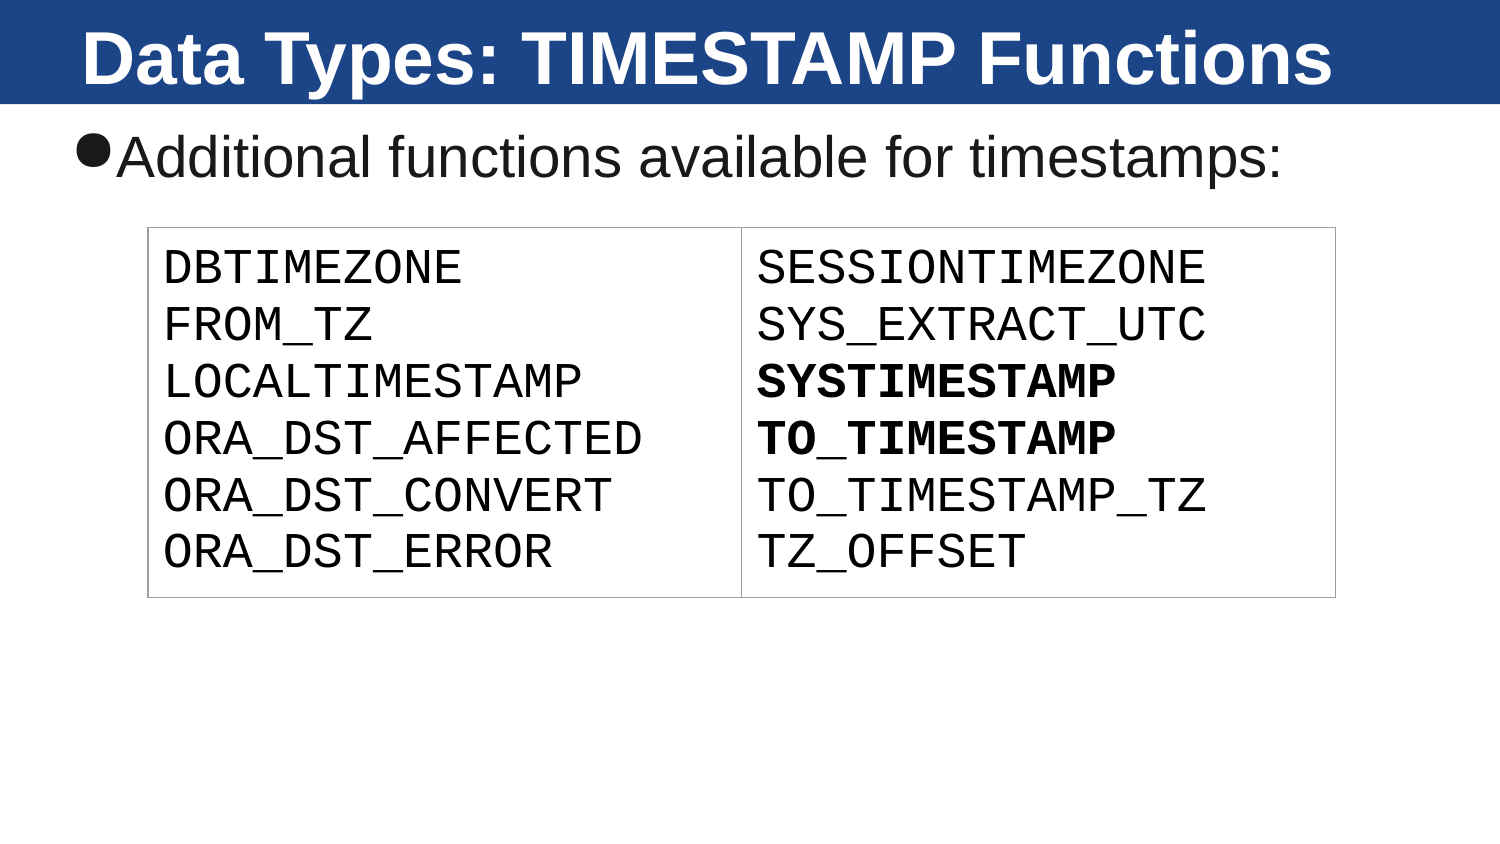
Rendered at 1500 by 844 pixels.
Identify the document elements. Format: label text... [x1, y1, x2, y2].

title Data Types: TIMESTAMP Functions [66, 5, 1417, 104]
table_header SESSIONTIMEZONE SYS_EXTRACT_UTC SYSTIMESTAMP TO_TIMESTAMP TO_TIMESTAMP_TZ TZ_OFFSET [742, 228, 1335, 597]
table_header DBTIMEZONE FROM_TZ LOCALTIMESTAMP ORA_DST_AFFECTED ORA_DST_CONVERT ORA_DST_ERROR [149, 228, 741, 597]
list Additional functions available for timestamps: [17, 104, 1484, 801]
